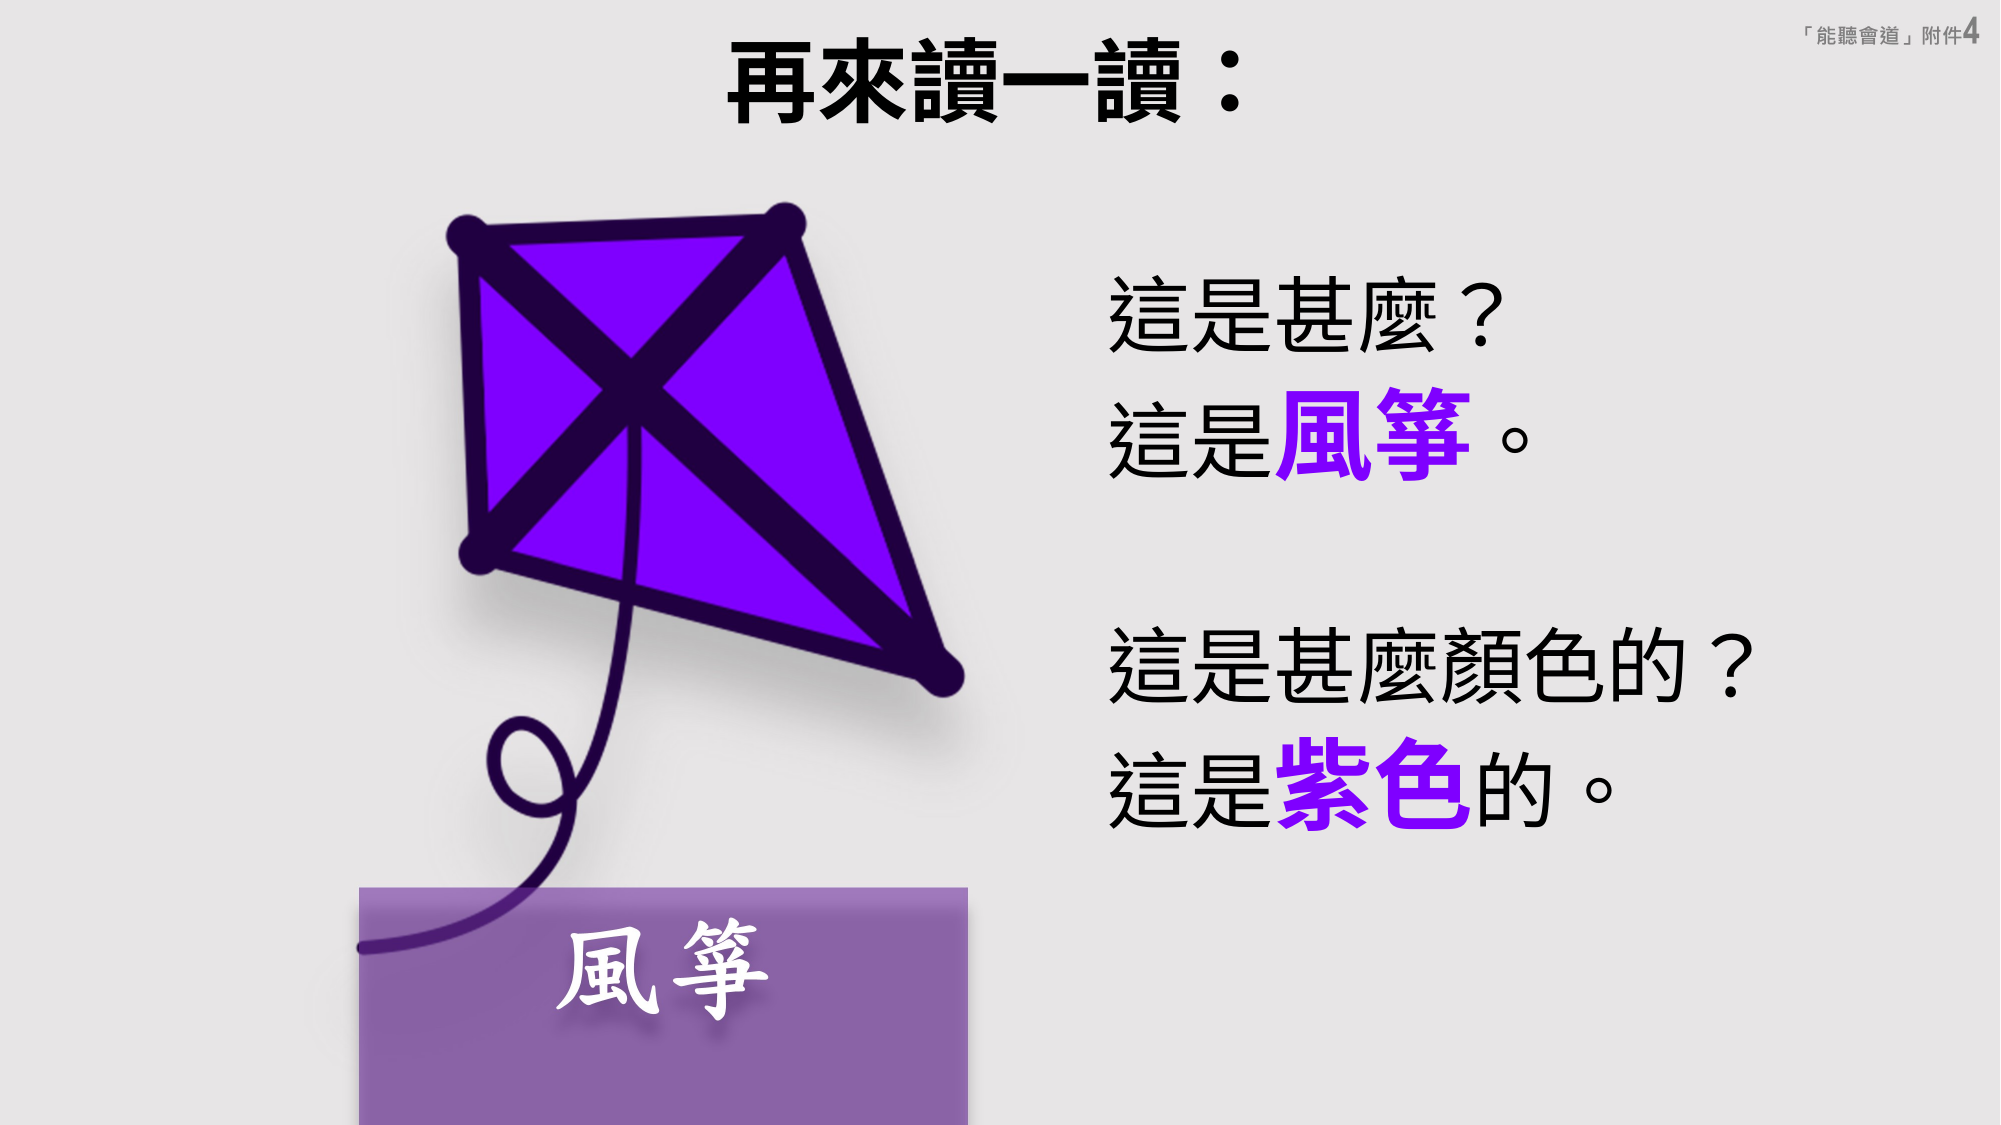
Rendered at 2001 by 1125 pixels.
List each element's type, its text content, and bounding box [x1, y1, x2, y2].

text_box 這是甚麼？ 這是風箏。 這是甚麼顏色的？ 這是紫色的。 [1092, 267, 1855, 852]
picture [0, 0, 2001, 1125]
text_box 再來讀一讀： [193, 0, 1808, 159]
